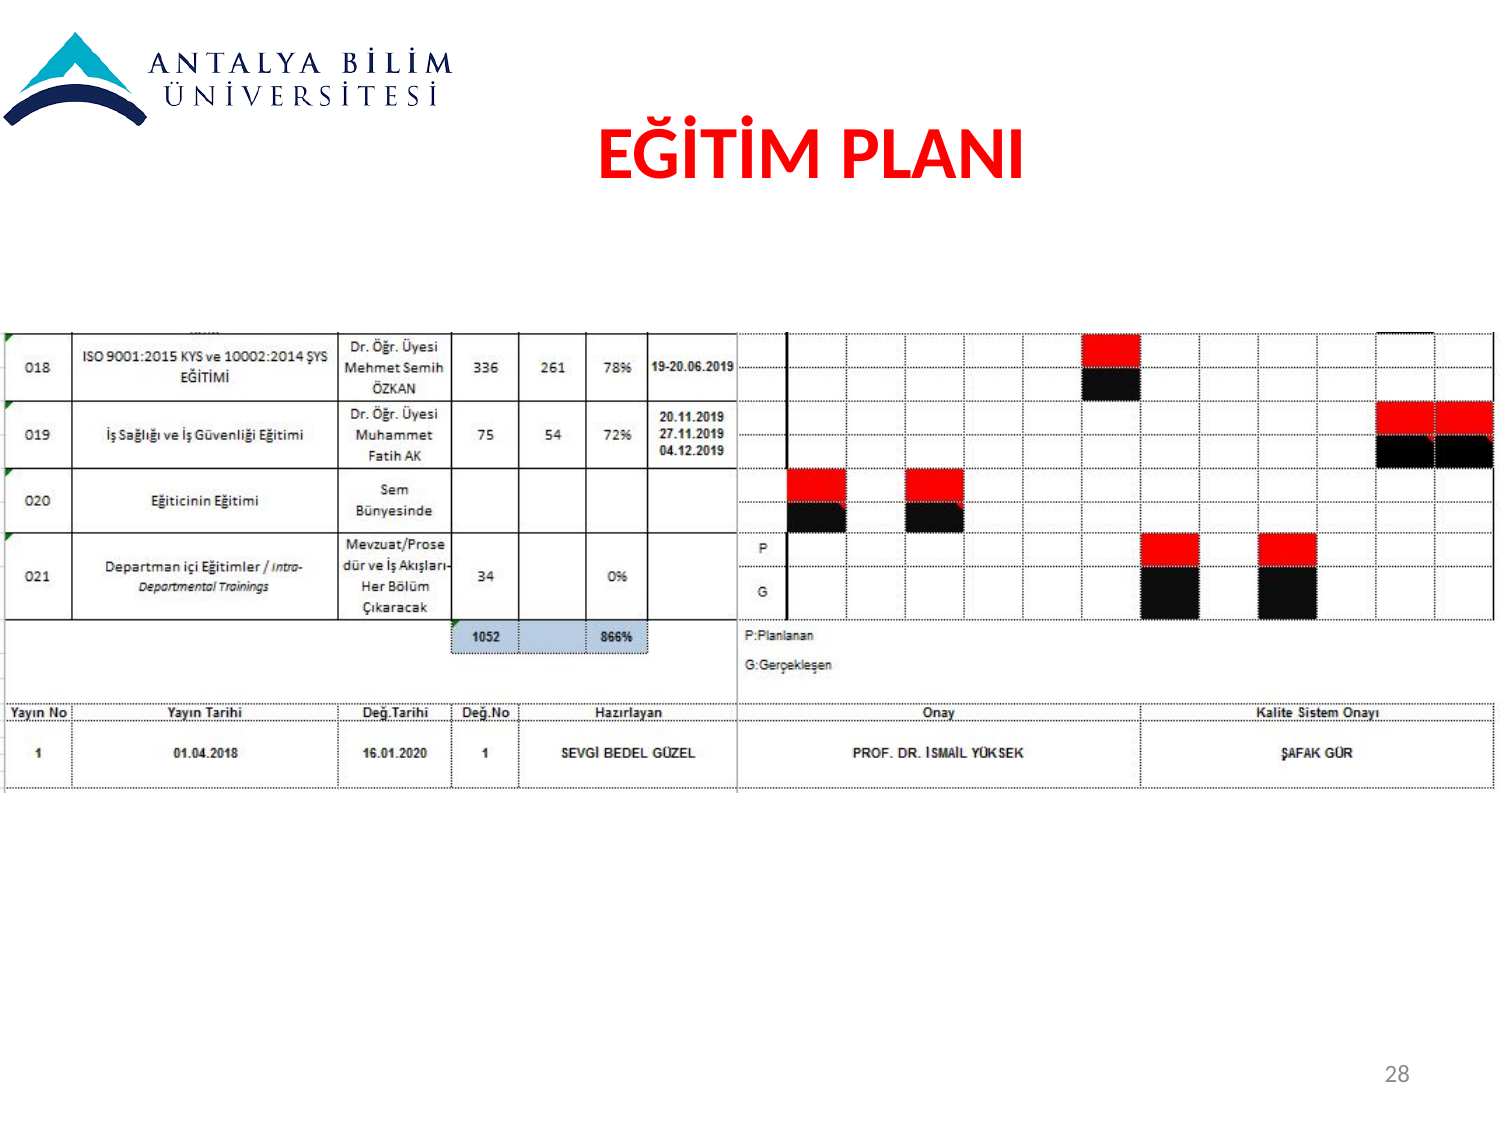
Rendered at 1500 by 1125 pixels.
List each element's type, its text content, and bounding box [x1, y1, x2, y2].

text_box EĞİTİM PLANI [239, 95, 1386, 201]
slide_number 28 [1074, 1042, 1425, 1103]
picture [0, 331, 1500, 794]
picture [3, 30, 453, 126]
